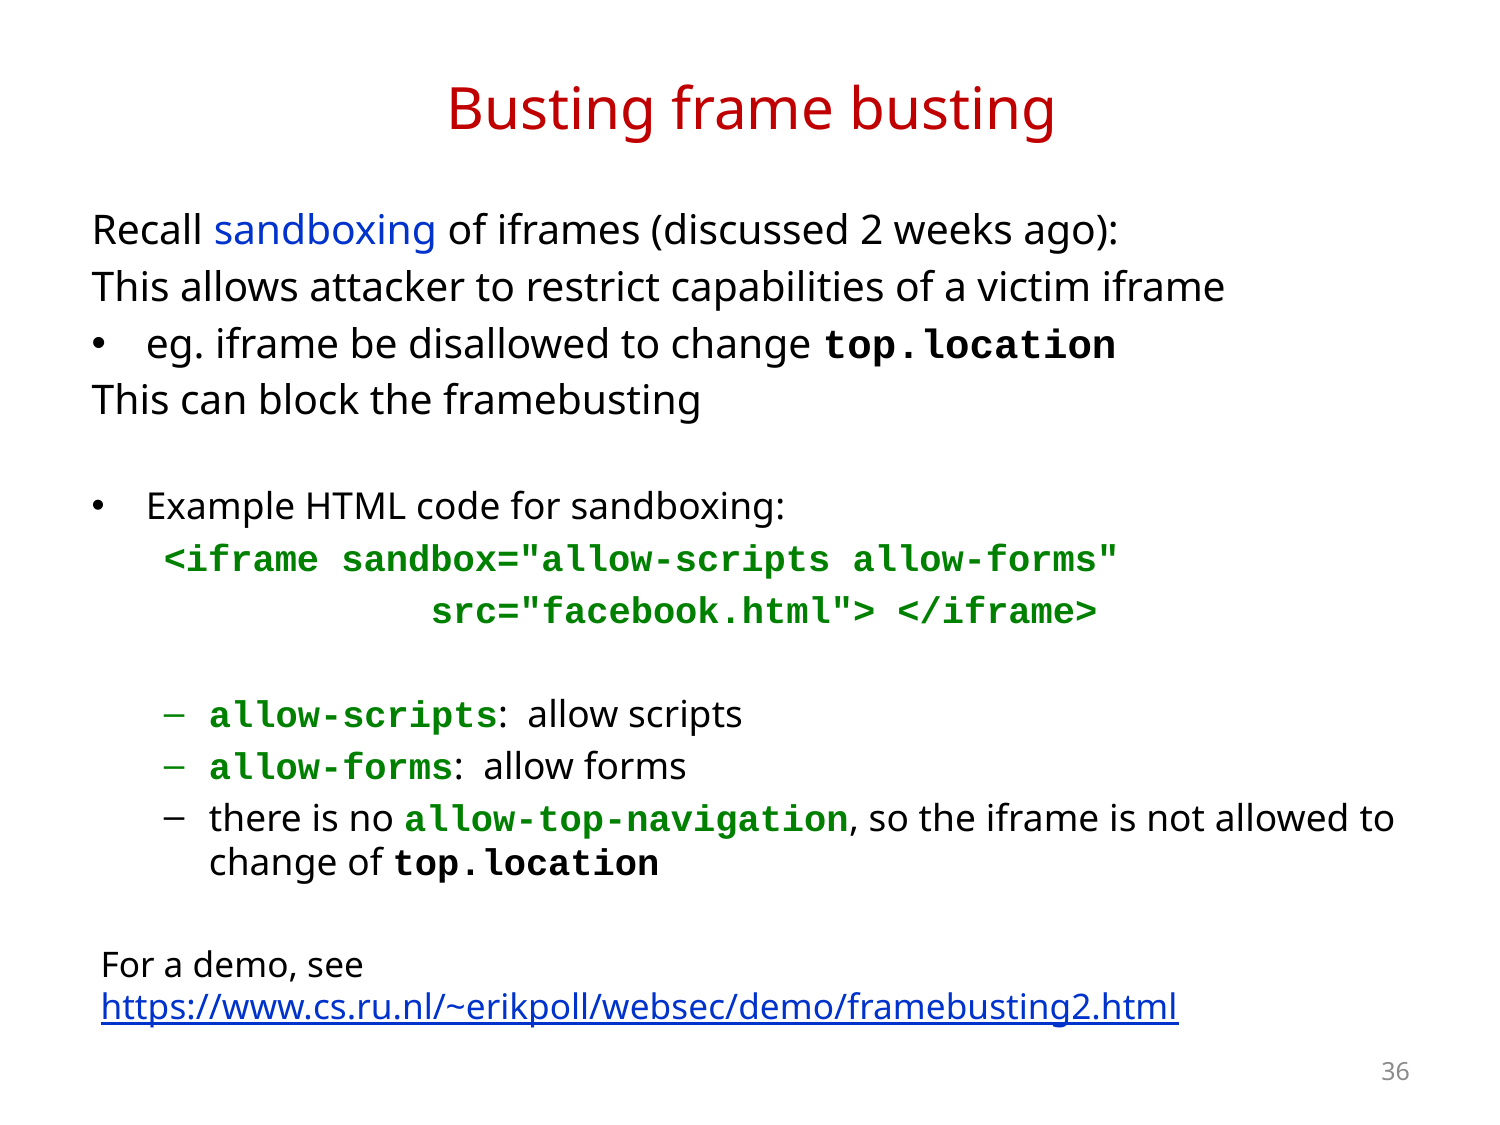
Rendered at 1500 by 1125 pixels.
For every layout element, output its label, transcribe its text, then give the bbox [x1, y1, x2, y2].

title Busting frame busting [76, 30, 1427, 183]
list Recall sandboxing of iframes (discussed 2 weeks ago): This allows attacker to restrict capabilities of a victim iframe eg. iframe be disallowed to change top.location This can block the framebusting Example HTML code for sandboxing: <iframe sandbox="allow-scripts allow-forms" src="facebook.html"> </iframe> allow-scripts: allow scripts allow-forms: allow forms there is no allow-top-navigation, so the iframe is not allowed to change of top.location For a demo, see https://www.cs.ru.nl/~erikpoll/websec/demo/framebusting2.html [76, 196, 1427, 1035]
slide_number 36 [1074, 1042, 1425, 1103]
